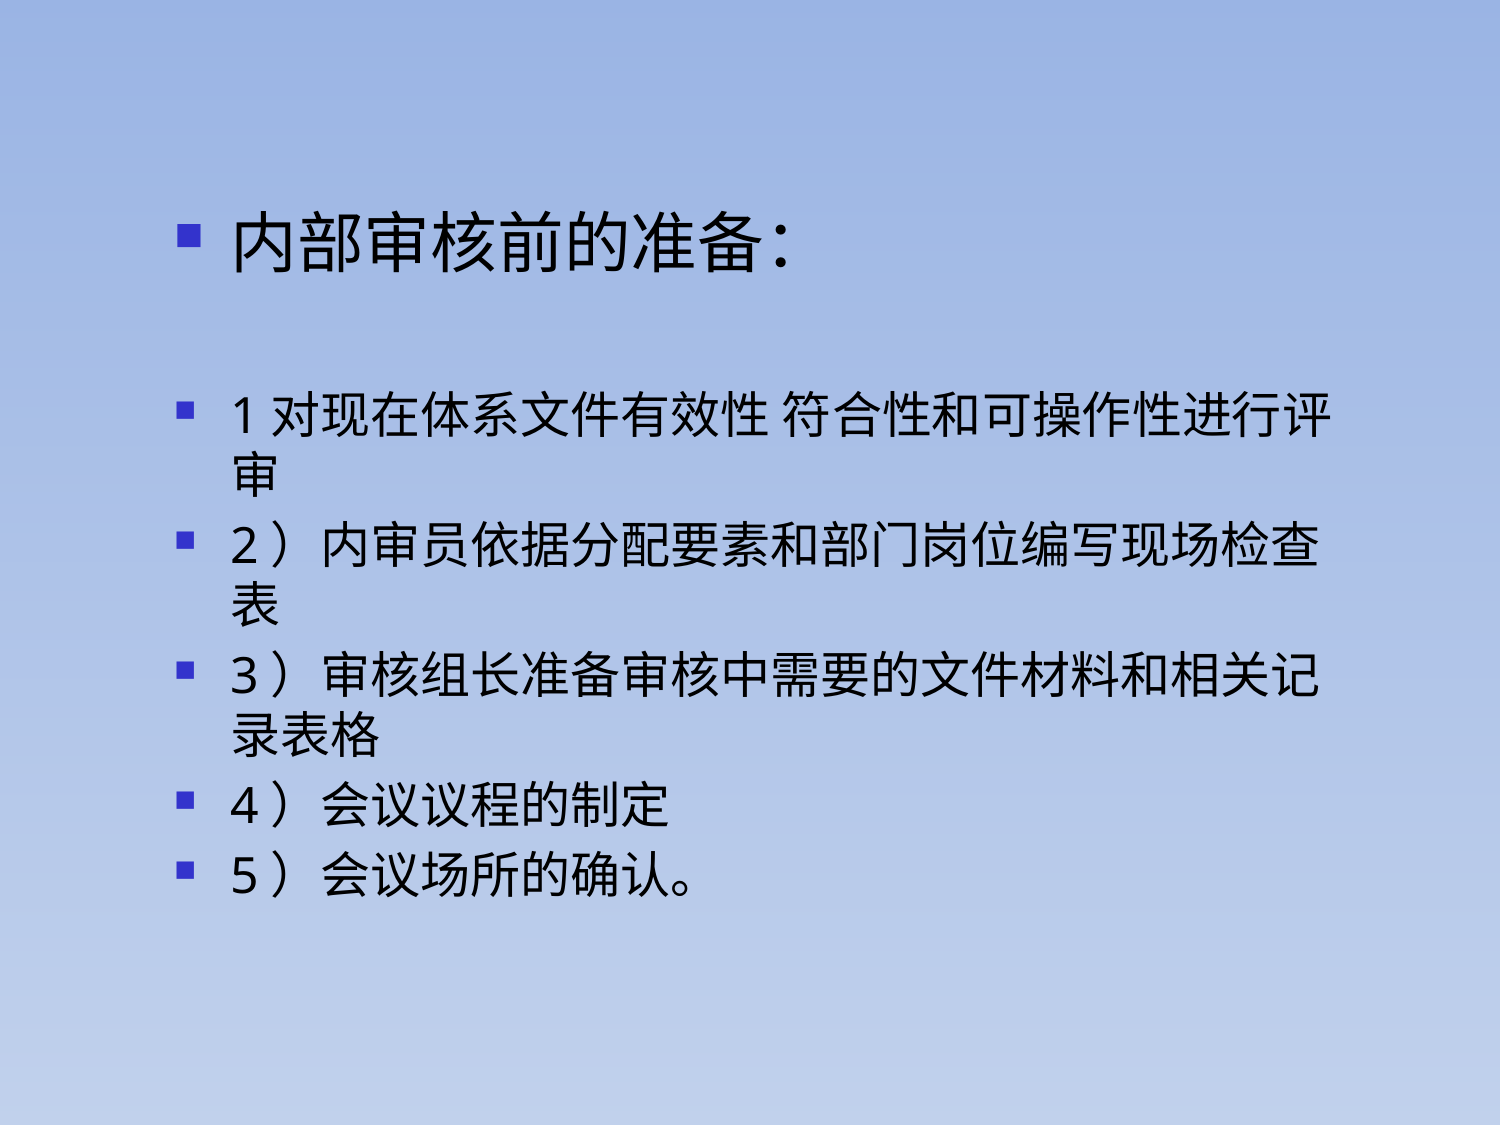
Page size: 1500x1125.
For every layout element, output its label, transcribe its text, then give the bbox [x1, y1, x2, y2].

text_box 内部审核前的准备： 1对现在体系文件有效性 符合性和可操作性进行评审 2）内审员依据分配要素和部门岗位编写现场检查表 3）审核组长准备审核中需要的文件材料和相关记录表格 4）会议议程的制定 5）会议场所的确认。 [159, 193, 1376, 912]
